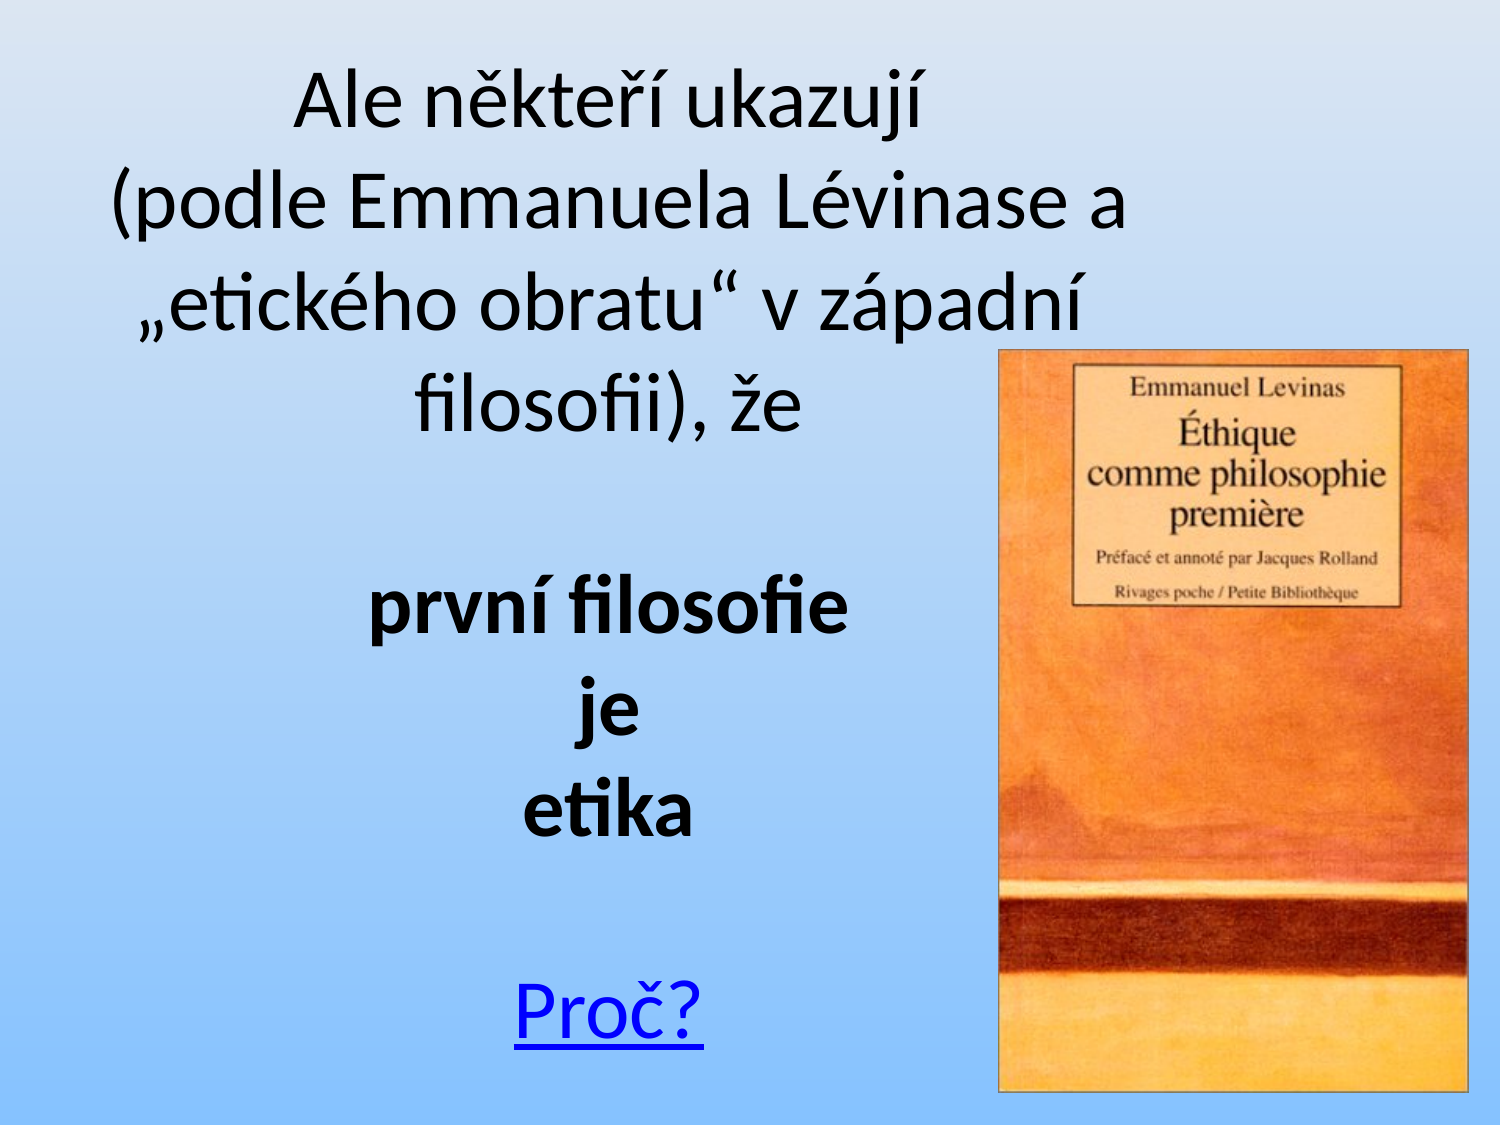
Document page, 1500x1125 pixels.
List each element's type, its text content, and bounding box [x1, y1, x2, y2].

picture [997, 349, 1469, 1093]
title Ale někteří ukazují (podle Emmanuela Lévinase a „etického obratu“ v západní filosofii), že první filosofie je etika Proč? [41, 30, 1177, 1069]
